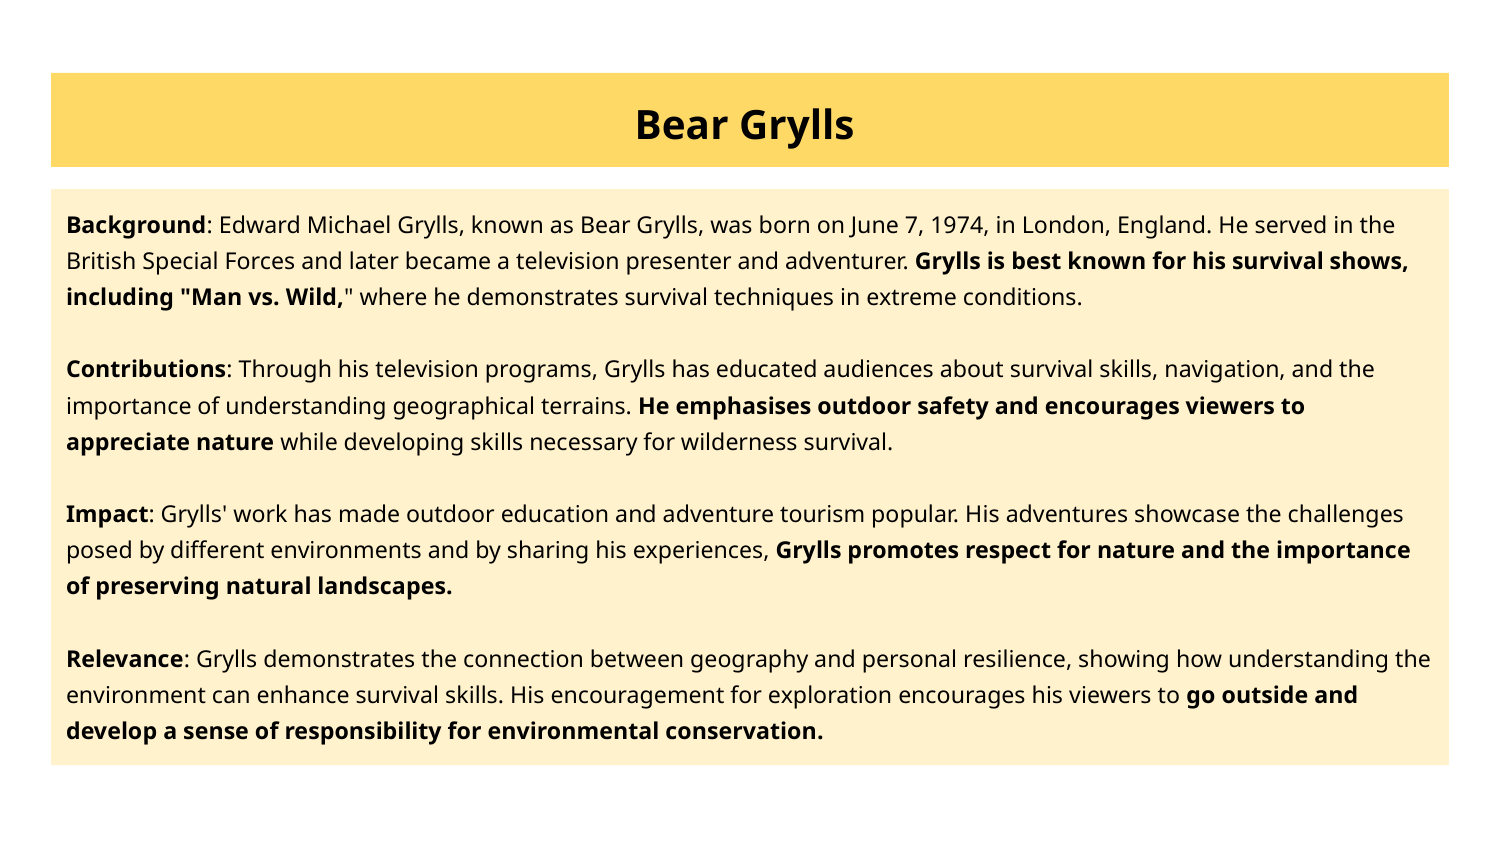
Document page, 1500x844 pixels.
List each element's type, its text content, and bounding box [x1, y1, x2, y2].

list Background: Edward Michael Grylls, known as Bear Grylls, was born on June 7, 1974, in London, England. He served in the British Special Forces and later became a television presenter and adventurer. Grylls is best known for his survival shows, including "Man vs. Wild," where he demonstrates survival techniques in extreme conditions. Contributions: Through his television programs, Grylls has educated audiences about survival skills, navigation, and the importance of understanding geographical terrains. He emphasises outdoor safety and encourages viewers to appreciate nature while developing skills necessary for wilderness survival. Impact: Grylls' work has made outdoor education and adventure tourism popular. His adventures showcase the challenges posed by different environments and by sharing his experiences, Grylls promotes respect for nature and the importance of preserving natural landscapes. Relevance: Grylls demonstrates the connection between geography and personal resilience, showing how understanding the environment can enhance survival skills. His encouragement for exploration encourages his viewers to go outside and develop a sense of responsibility for environmental conservation. [51, 189, 1449, 766]
title Bear Grylls [51, 72, 1449, 167]
